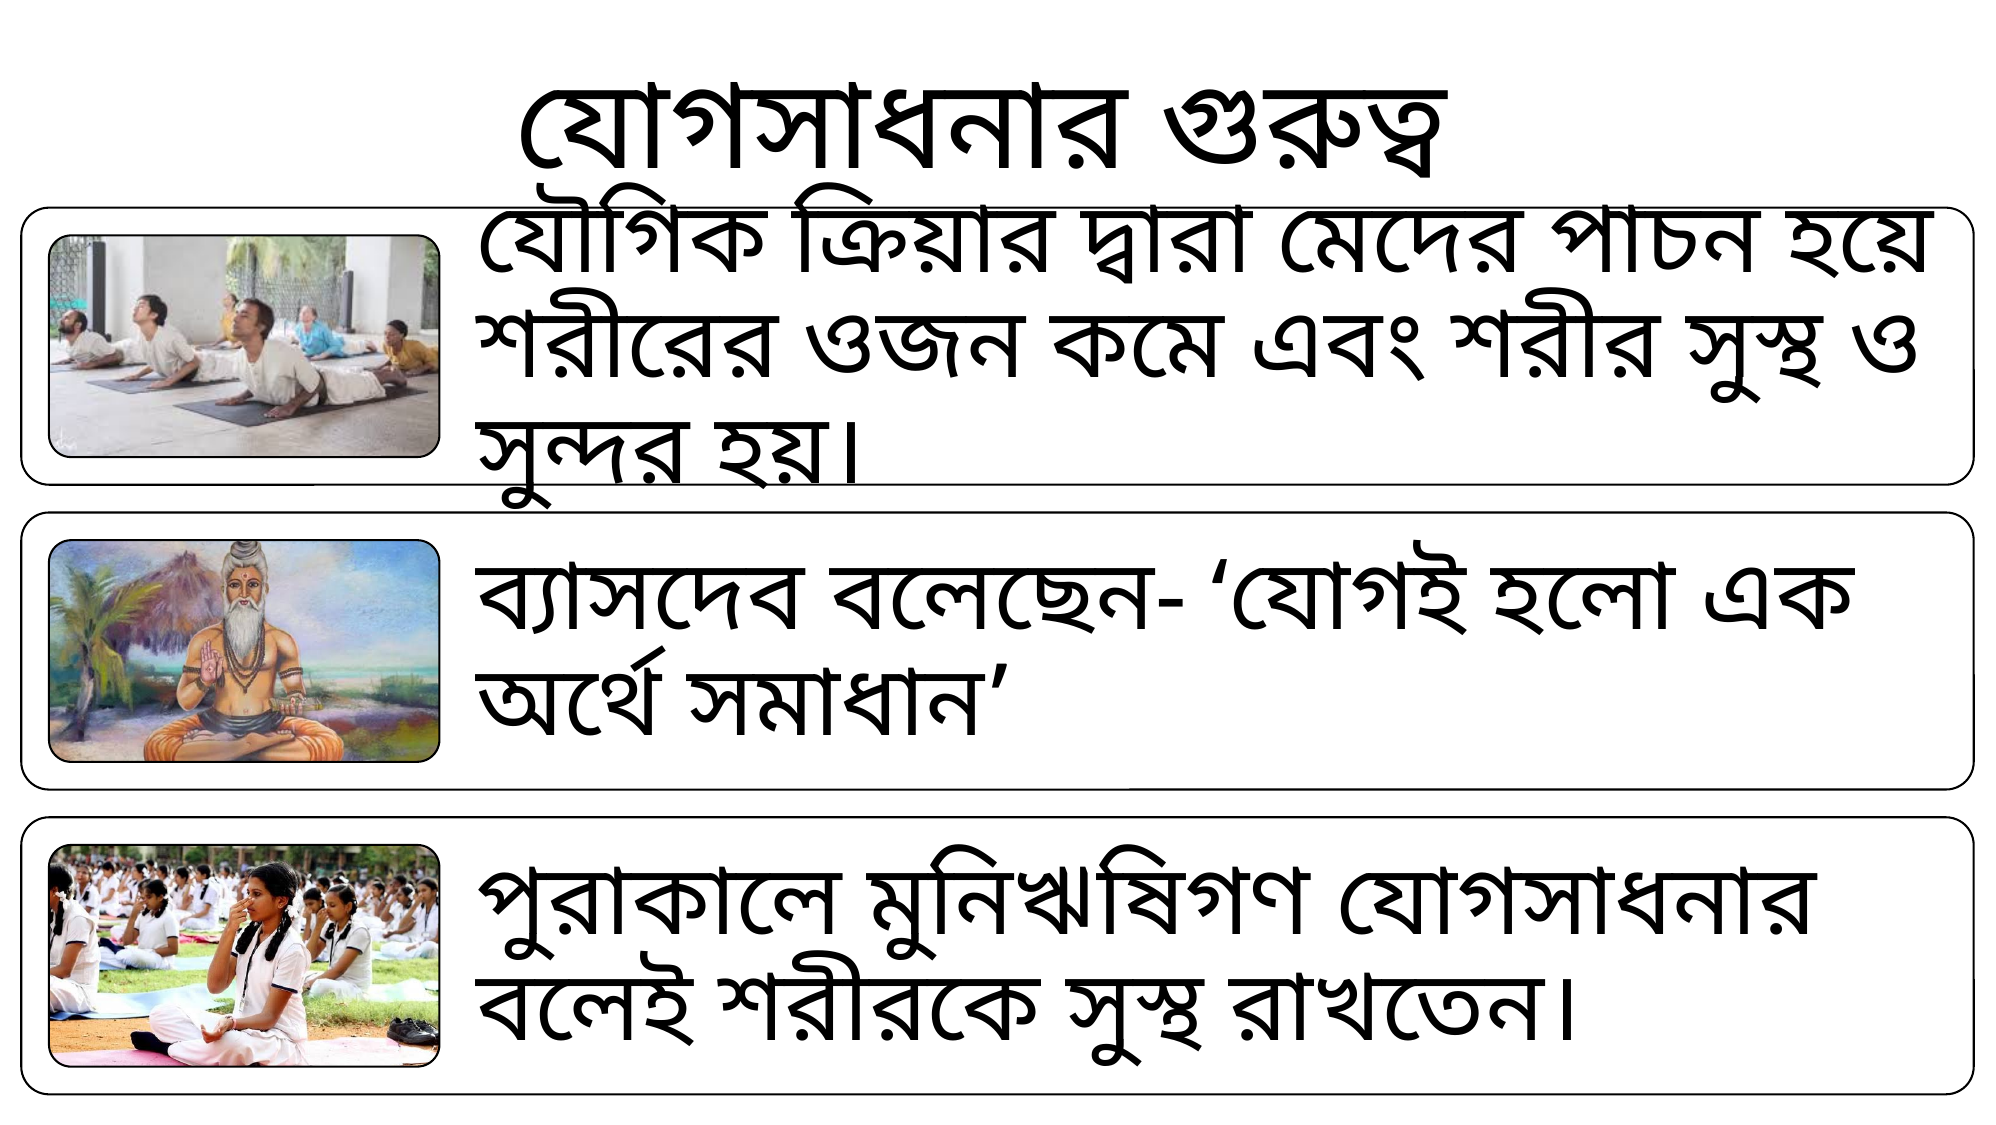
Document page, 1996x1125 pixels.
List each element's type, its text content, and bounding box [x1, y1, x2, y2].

text_box যোগসাধনার গুরুত্ব [385, 35, 1610, 201]
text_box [21, 207, 1974, 1095]
